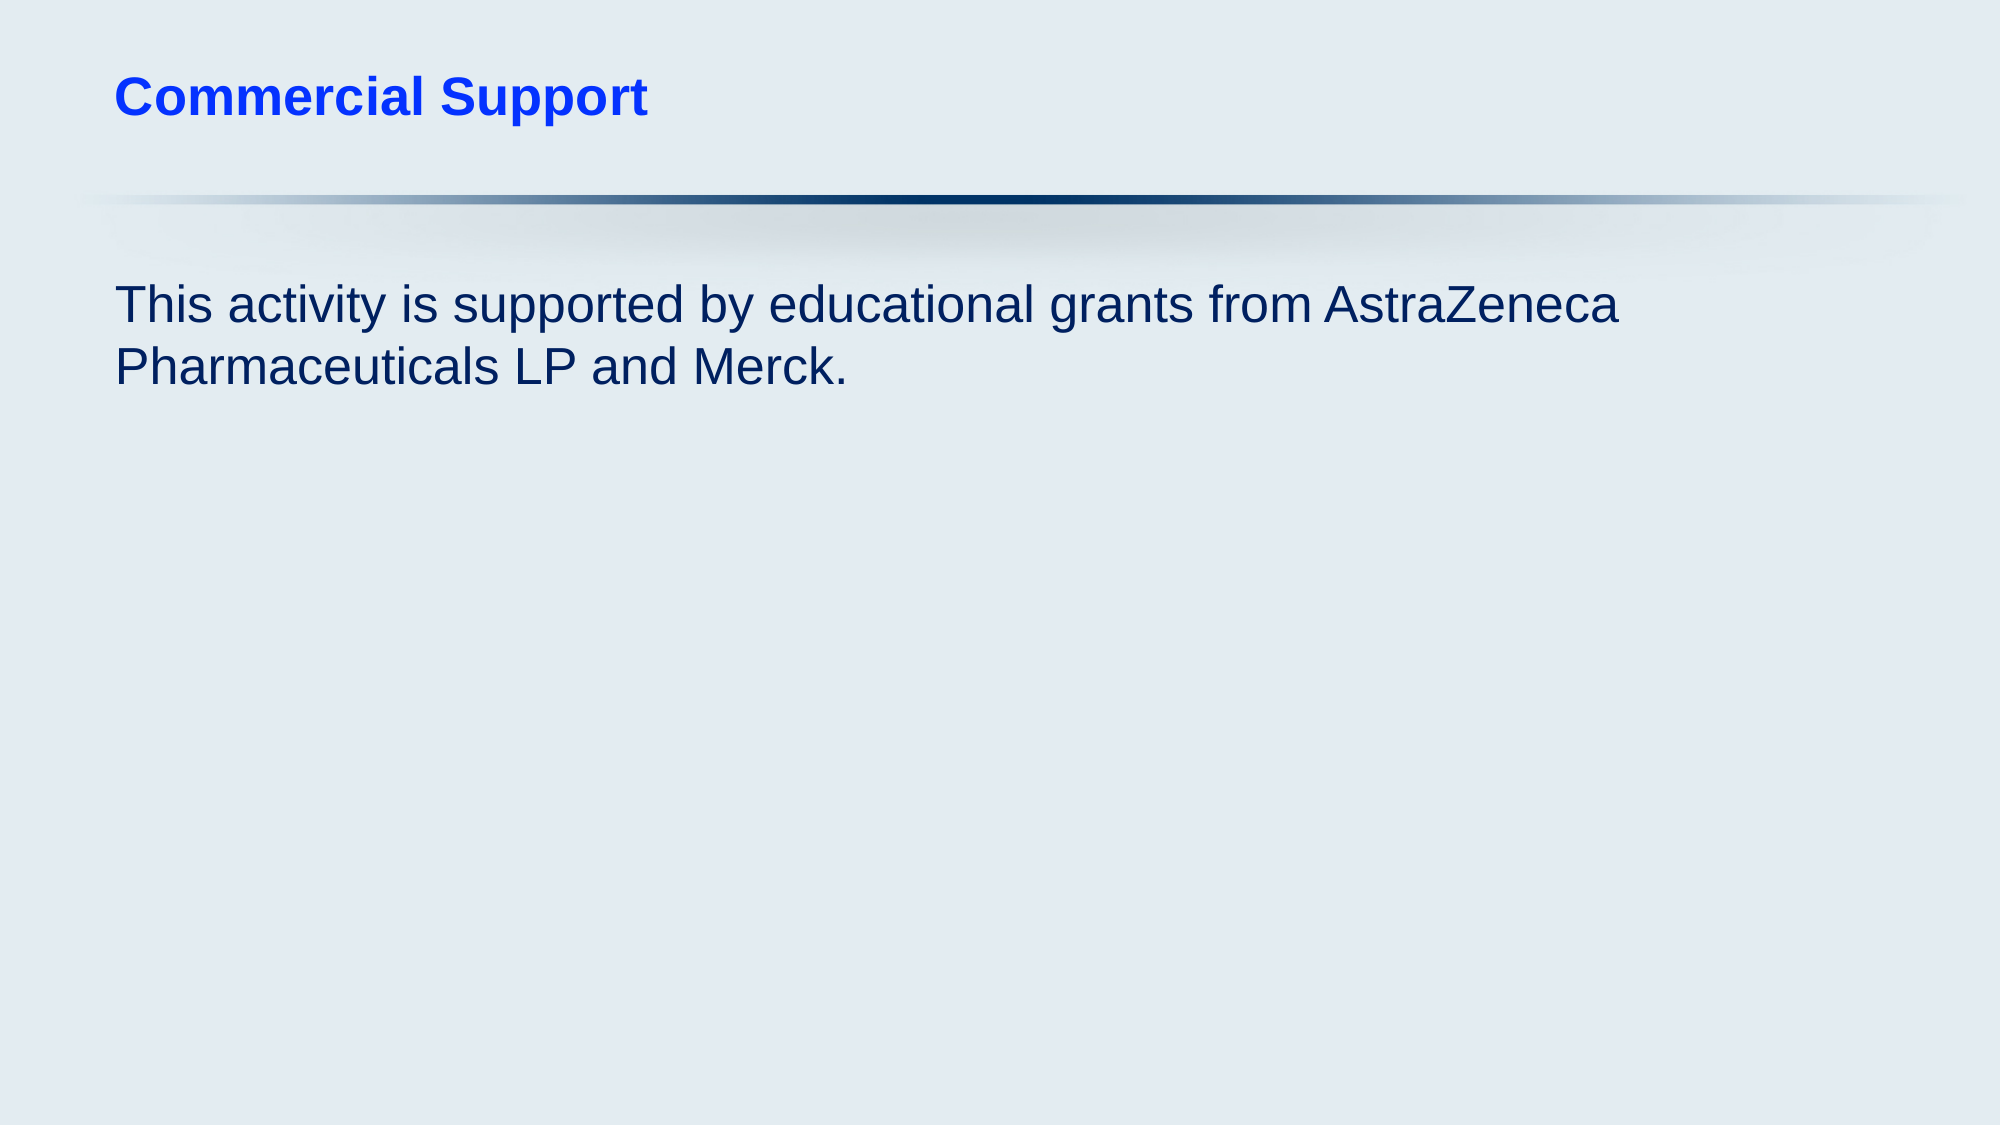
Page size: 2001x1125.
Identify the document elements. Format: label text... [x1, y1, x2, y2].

picture [0, 0, 2000, 1125]
title Commercial Support [99, 0, 1900, 188]
list This activity is supported by educational grants from AstraZeneca Pharmaceuticals LP and Merck. [99, 262, 1900, 1050]
